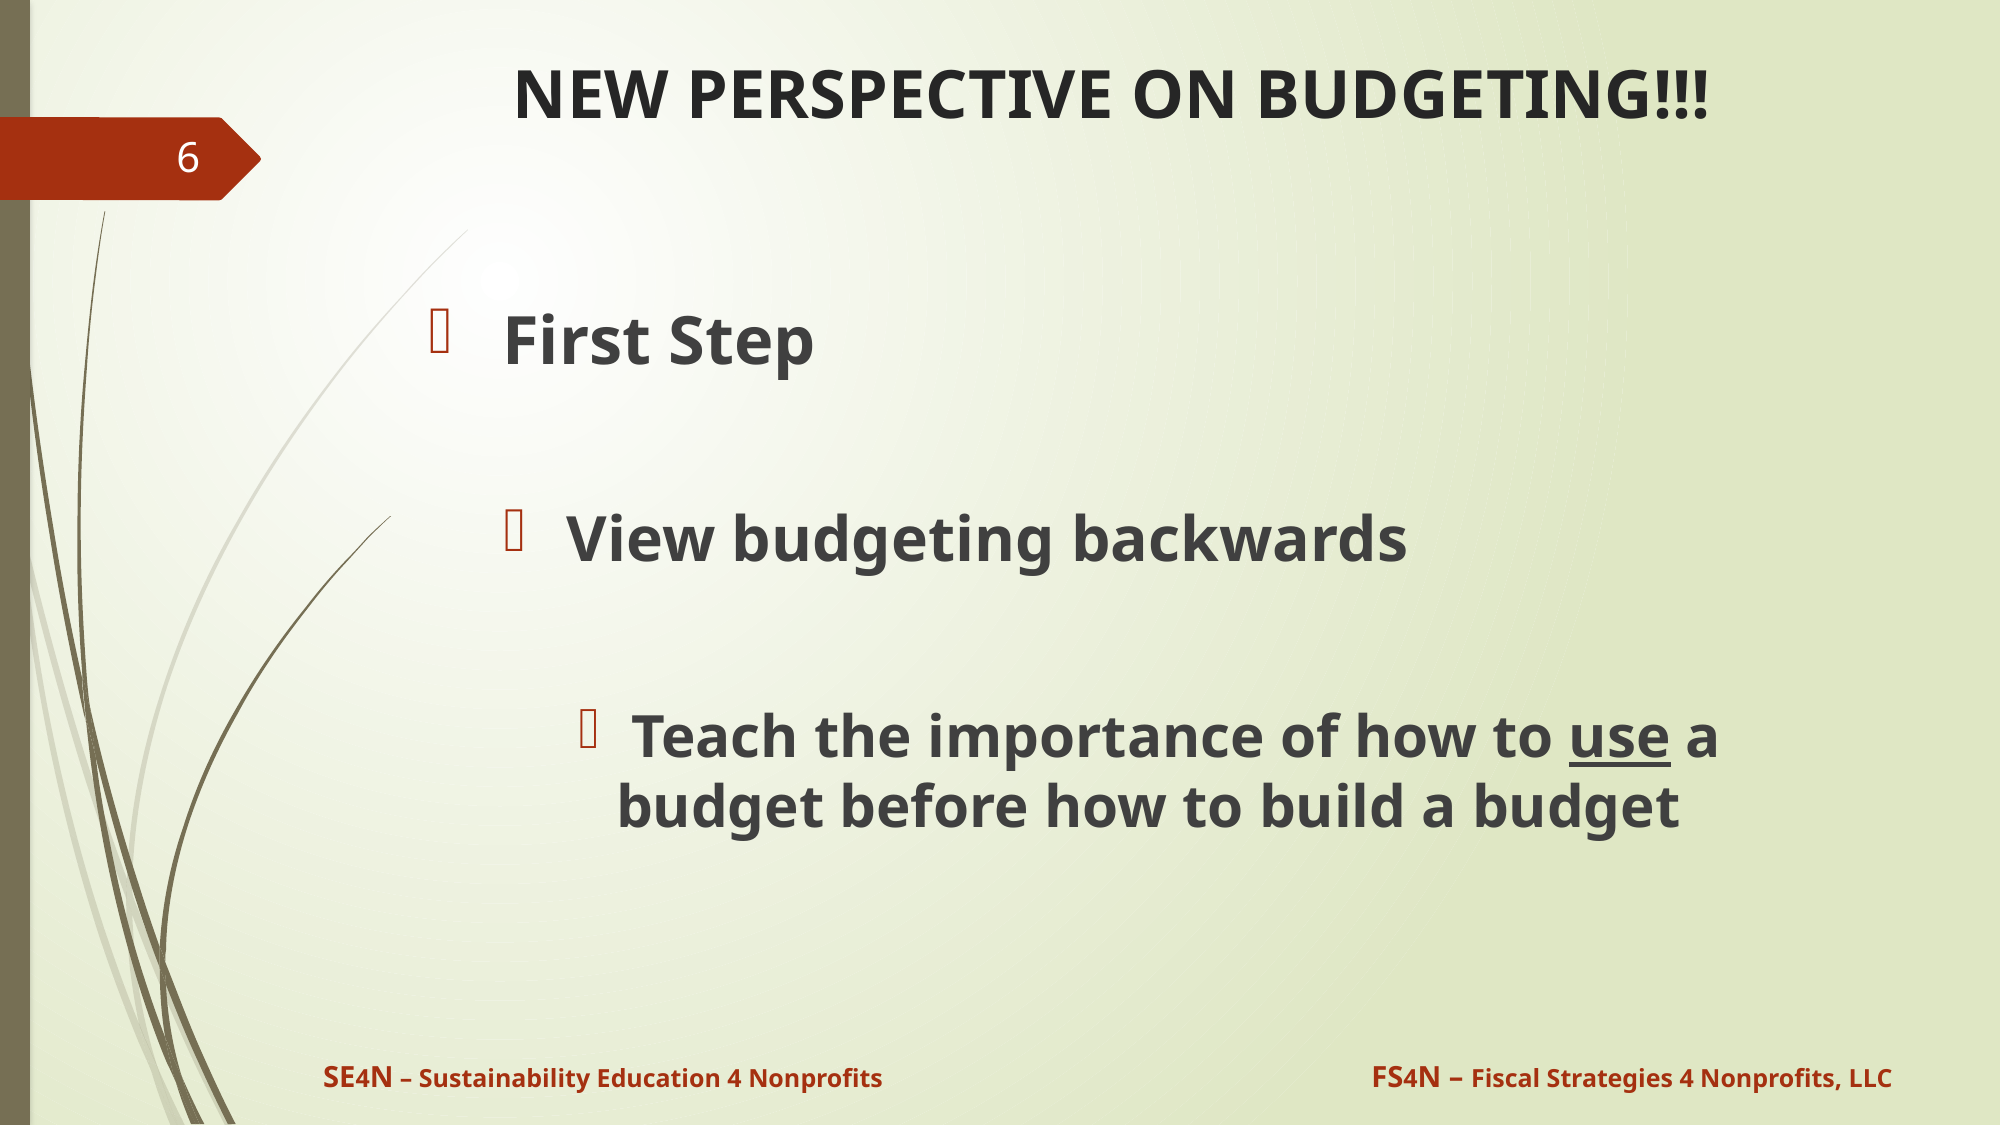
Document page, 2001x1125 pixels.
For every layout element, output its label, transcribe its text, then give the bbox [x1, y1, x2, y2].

slide_number 6 [87, 129, 216, 190]
title NEW PERSPECTIVE ON BUDGETING!!! [232, 44, 1974, 237]
list First Step View budgeting backwards Teach the importance of how to use a budget before how to build a budget [413, 189, 1822, 985]
text_box FS4N – Fiscal Strategies 4 Nonprofits, LLC [1310, 1035, 1955, 1116]
text_box SE4N – Sustainability Education 4 Nonprofits [300, 1035, 907, 1116]
